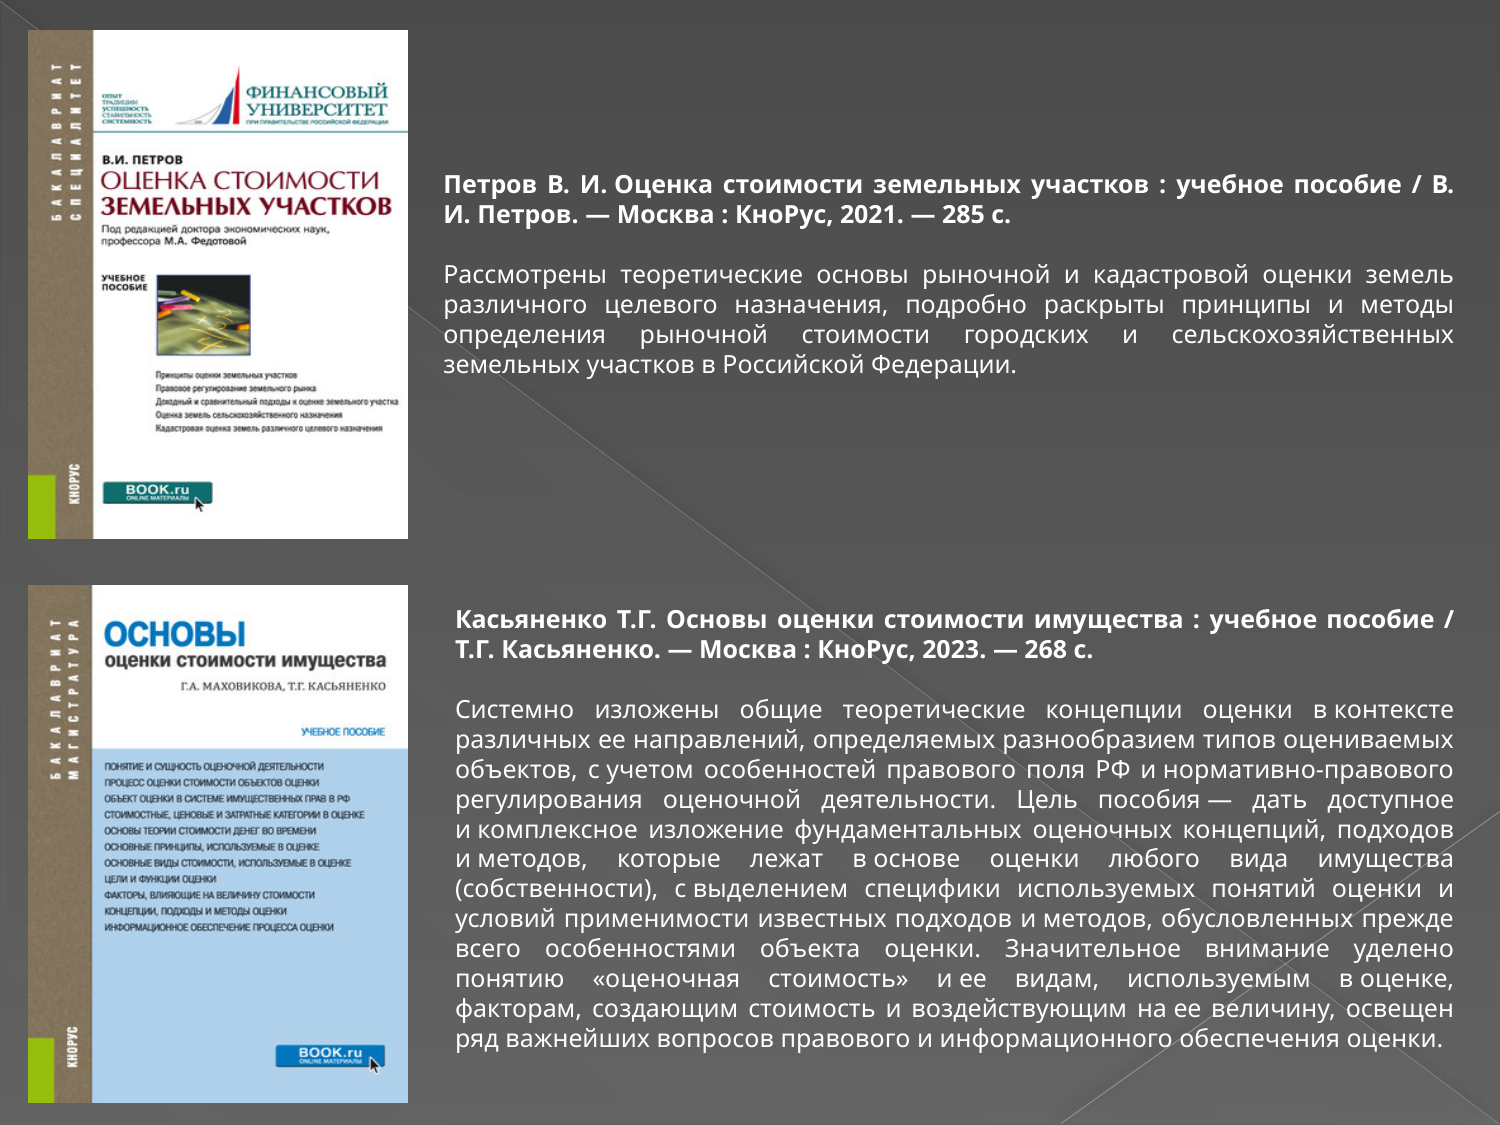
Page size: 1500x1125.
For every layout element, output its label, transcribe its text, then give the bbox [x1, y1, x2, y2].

text_box Касьяненко Т.Г. Основы оценки стоимости имущества : учебное пособие / Т.Г. Касьяненко. — Москва : КноРус, 2023. — 268 с. Системно изложены общие теоретические концепции оценки в контексте различных ее направлений, определяемых разнообразием типов оцениваемых объектов, с учетом особенностей правового поля РФ и нормативно-правового регулирования оценочной деятельности. Цель пособия — дать доступное и комплексное изложение фундаментальных оценочных концепций, подходов и методов, которые лежат в основе оценки любого вида имущества (собственности), с выделением специфики используемых понятий оценки и условий применимости известных подходов и методов, обусловленных прежде всего особенностями объекта оценки. Значительное внимание уделено понятию «оценочная стоимость» и ее видам, используемым в оценке, факторам, создающим стоимость и воздействующим на ее величину, освещен ряд важнейших вопросов правового и информационного обеспечения оценки. [440, 596, 1471, 1060]
text_box Петров В. И. Оценка стоимости земельных участков : учебное пособие / В. И. Петров. — Москва : КноРус, 2021. — 285 с. Рассмотрены теоретические основы рыночной и кадастровой оценки земель различного целевого назначения, подробно раскрыты принципы и методы определения рыночной стоимости городских и сельскохозяйственных земельных участков в Российской Федерации. [428, 161, 1471, 386]
picture [27, 30, 408, 540]
picture [27, 584, 408, 1103]
